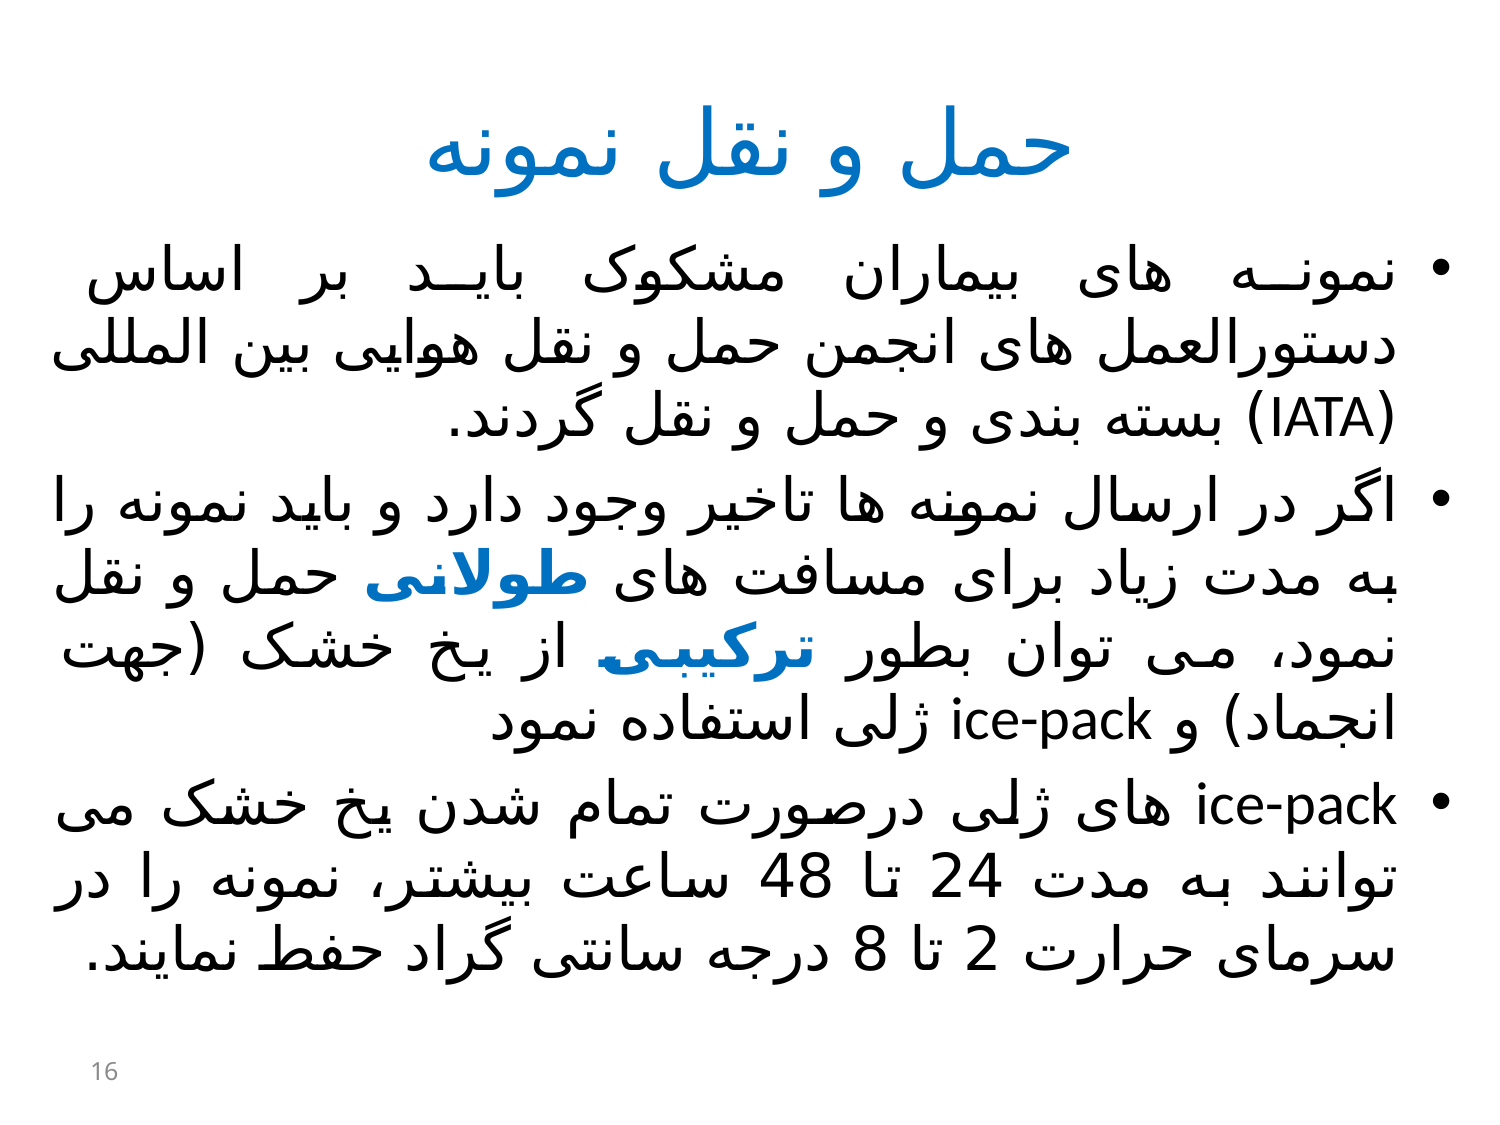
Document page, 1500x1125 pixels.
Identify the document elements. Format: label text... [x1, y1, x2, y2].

slide_number 16 [75, 1042, 425, 1103]
list نمونه های بیماران مشکوک باید بر اساس دستورالعمل های انجمن حمل و نقل هوایی بین المللی (IATA) بسته بندی و حمل و نقل گردند. اگر در ارسال نمونه ها تاخیر وجود دارد و باید نمونه را به مدت زیاد برای مسافت های طولانی حمل و نقل نمود، می توان بطور ترکیبی از یخ خشک (جهت انجماد) و ice-pack ژلی استفاده نمود ice-pack های ژلی درصورت تمام شدن یخ خشک می توانند به مدت 24 تا 48 ساعت بيشتر، نمونه را در سرمای حرارت 2 تا 8 درجه سانتی گراد حفط نمایند. [35, 222, 1465, 1005]
title حمل و نقل نمونه [75, 45, 1425, 222]
